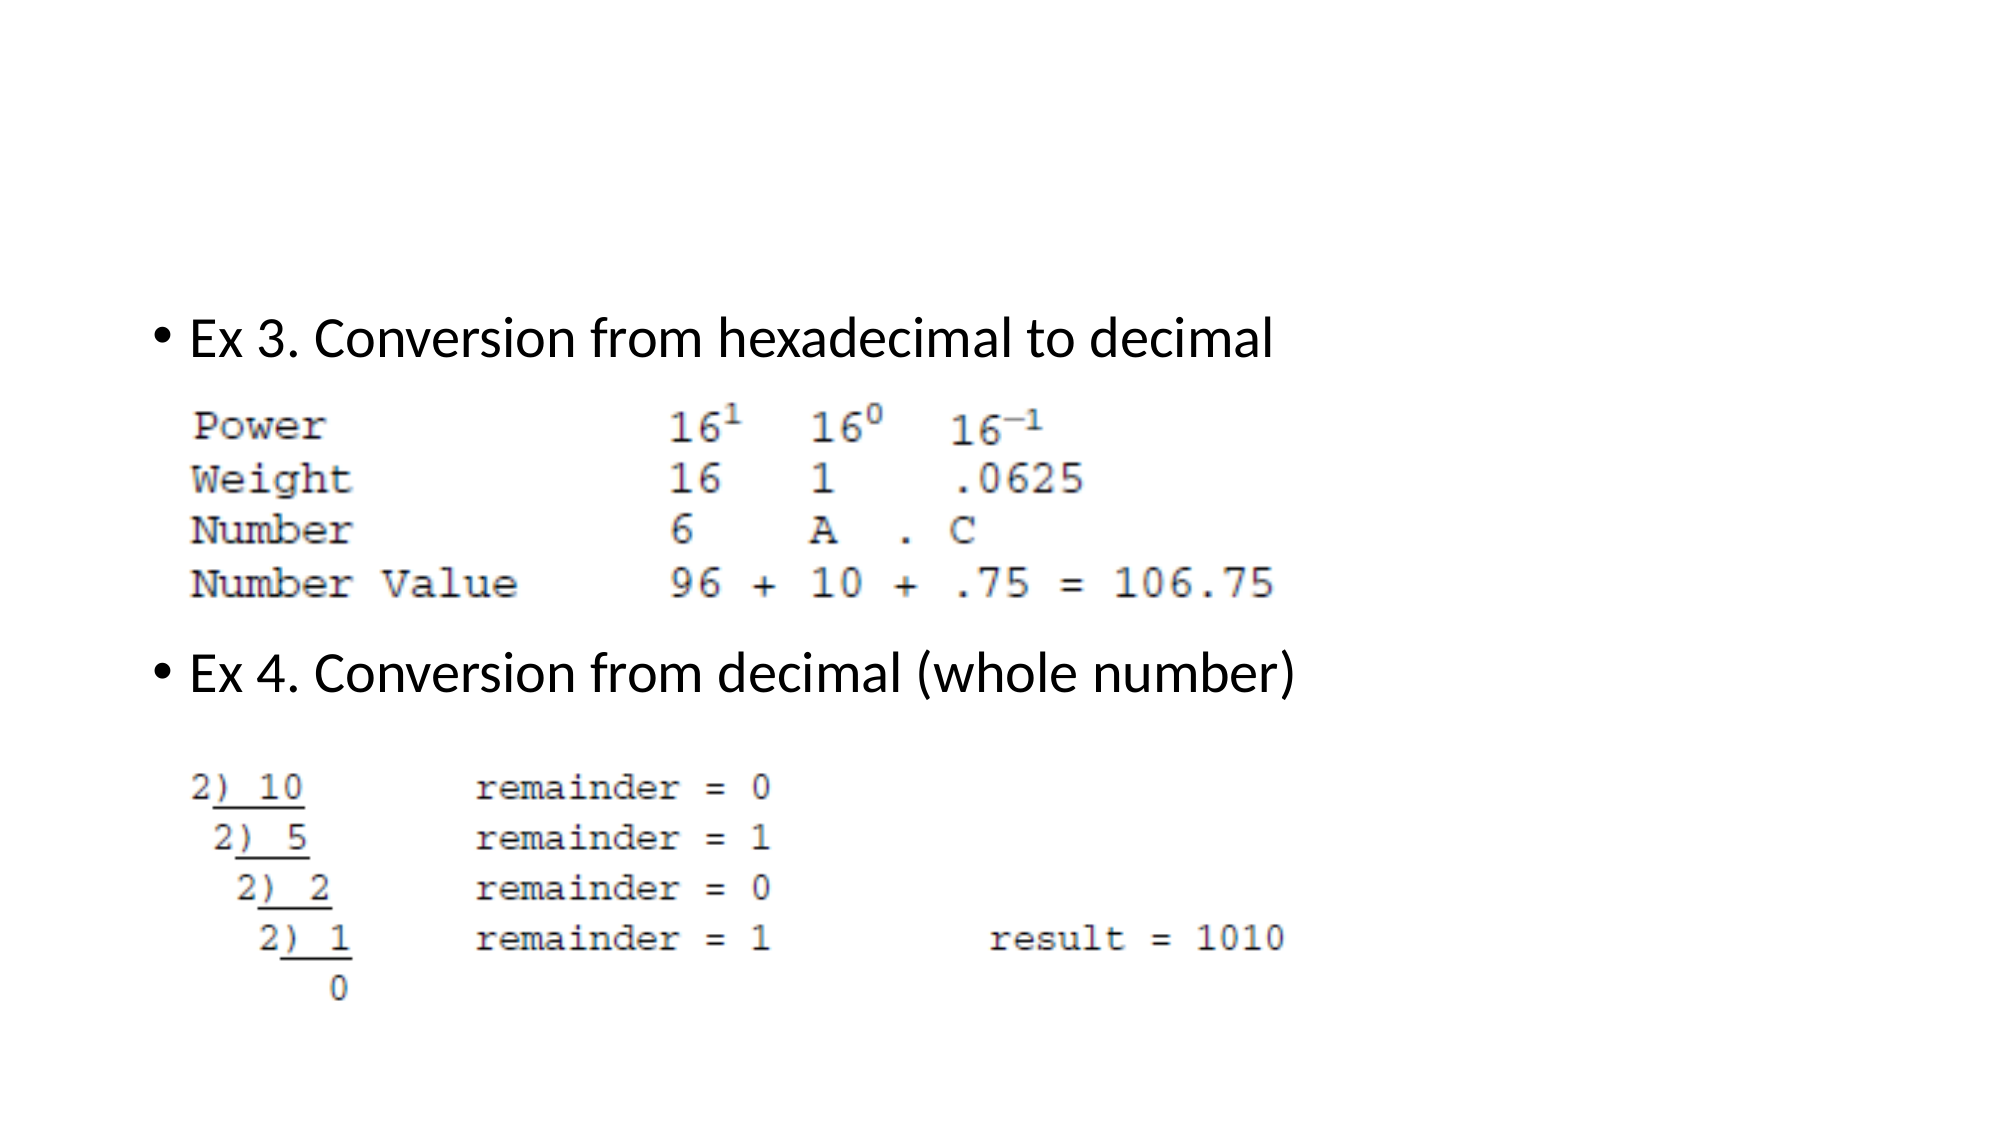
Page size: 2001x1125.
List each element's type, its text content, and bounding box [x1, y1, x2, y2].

picture [176, 762, 1308, 1014]
picture [176, 386, 1305, 616]
list Ex 3. Conversion from hexadecimal to decimal Ex 4. Conversion from decimal (whole number) [137, 299, 1863, 1014]
